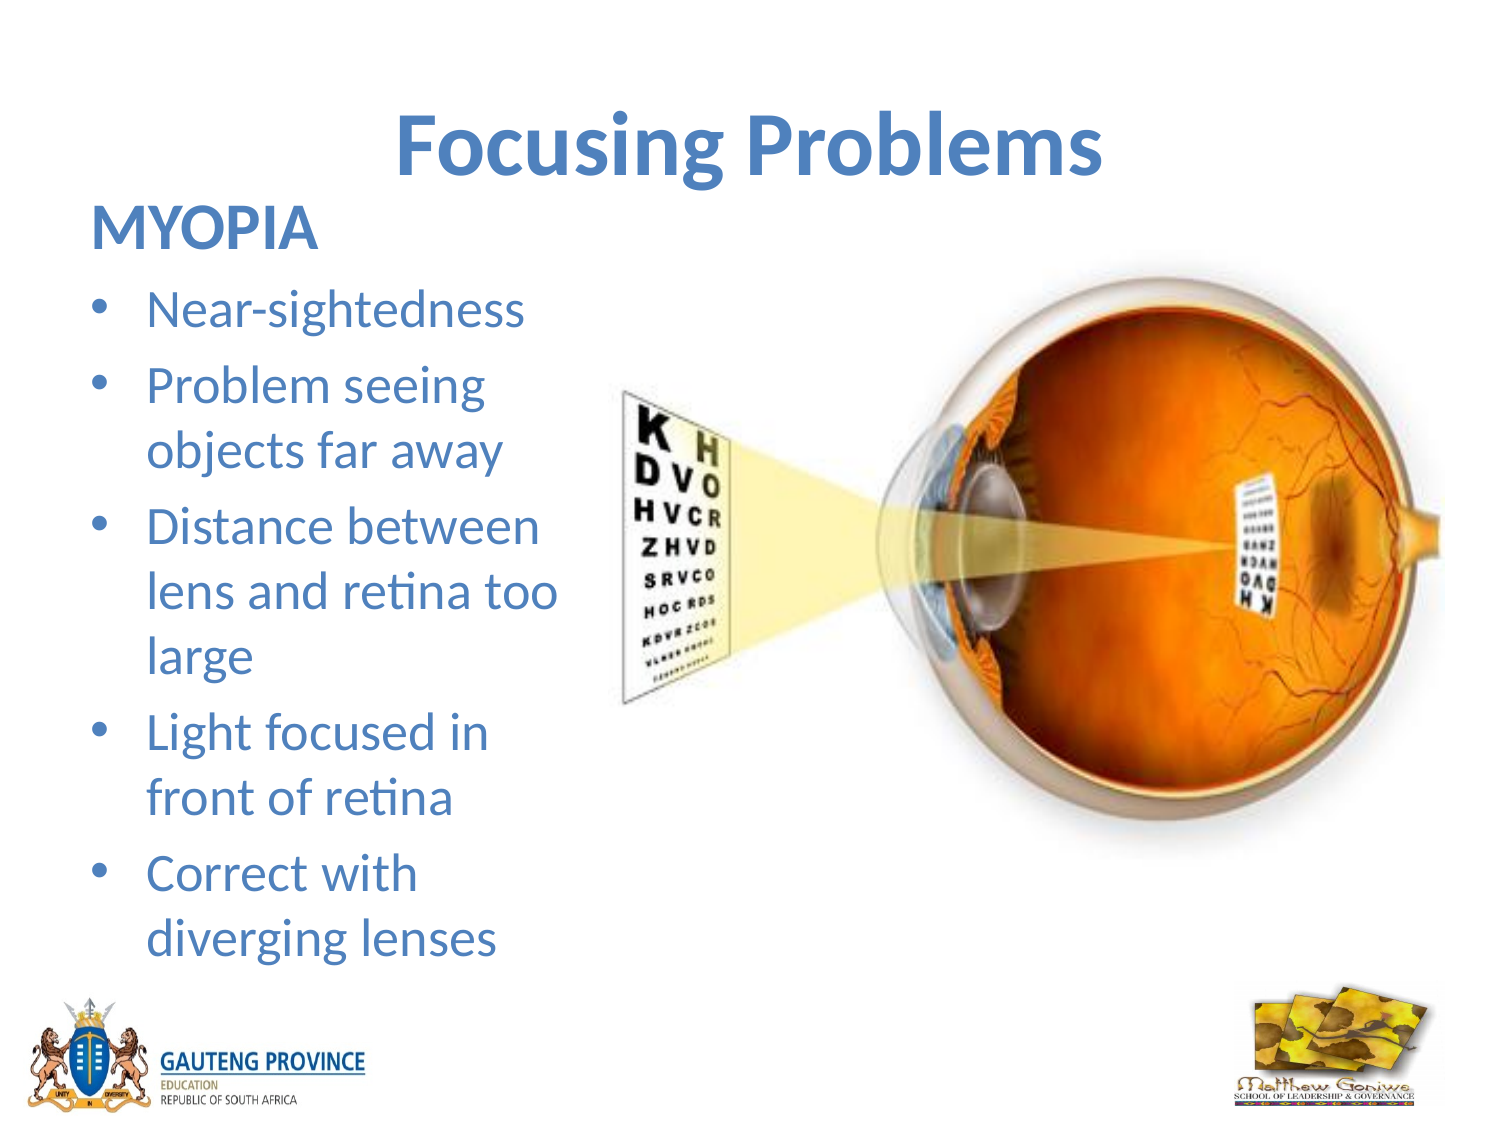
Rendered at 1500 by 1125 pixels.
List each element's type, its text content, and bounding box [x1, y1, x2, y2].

picture [1234, 980, 1445, 1106]
title Focusing Problems [75, 45, 1425, 233]
picture [607, 232, 1445, 883]
list MYOPIA Near-sightedness Problem seeing objects far away Distance between lens and retina too large Light focused in front of retina Correct with diverging lenses [75, 174, 588, 1025]
picture [17, 987, 373, 1116]
